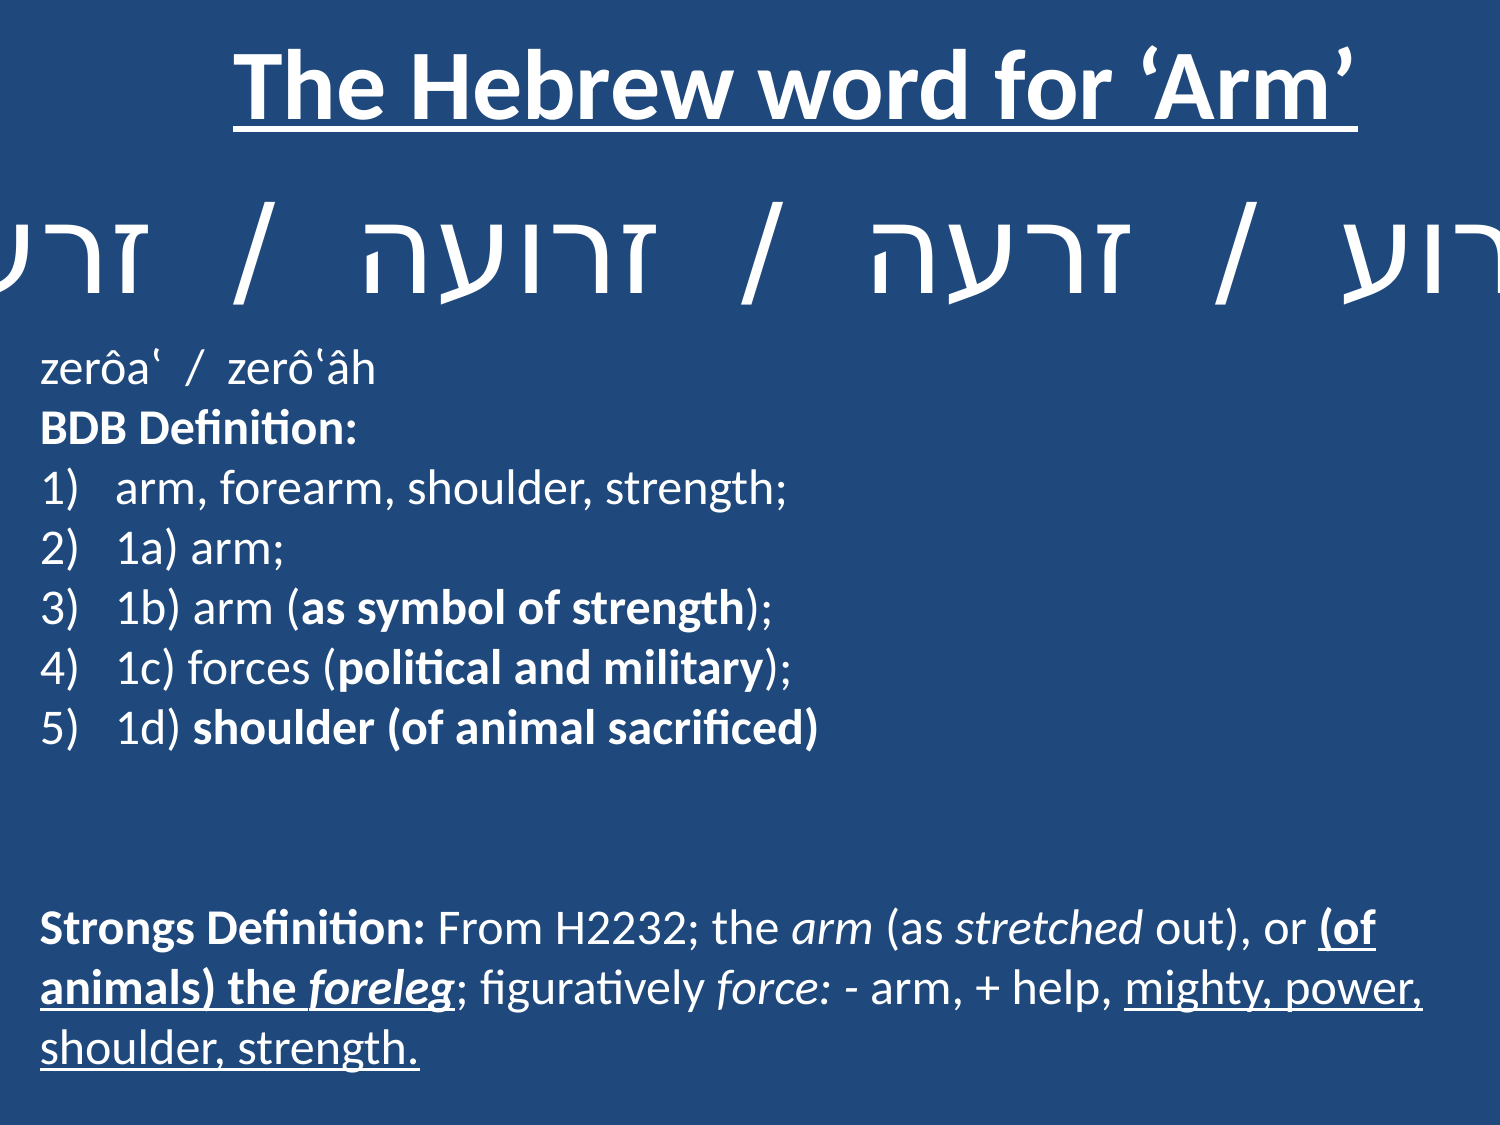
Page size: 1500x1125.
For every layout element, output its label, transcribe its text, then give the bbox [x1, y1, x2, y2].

text_box The Hebrew word for ‘Arm’ [218, 12, 1374, 148]
text_box Strongs Definition: From H2232; the arm (as stretched out), or (of animals) the foreleg; figuratively force: - arm, + help, mighty, power, shoulder, strength. [24, 887, 1450, 1083]
text_box זרוע / זרעה / זרועה / זרע [0, 161, 1500, 326]
text_box zerôa‛ / zerô‛âh BDB Definition: arm, forearm, shoulder, strength; 1a) arm; 1b) arm (as symbol of strength); 1c) forces (political and military); 1d) shoulder (of animal sacrificed) [24, 327, 1475, 763]
